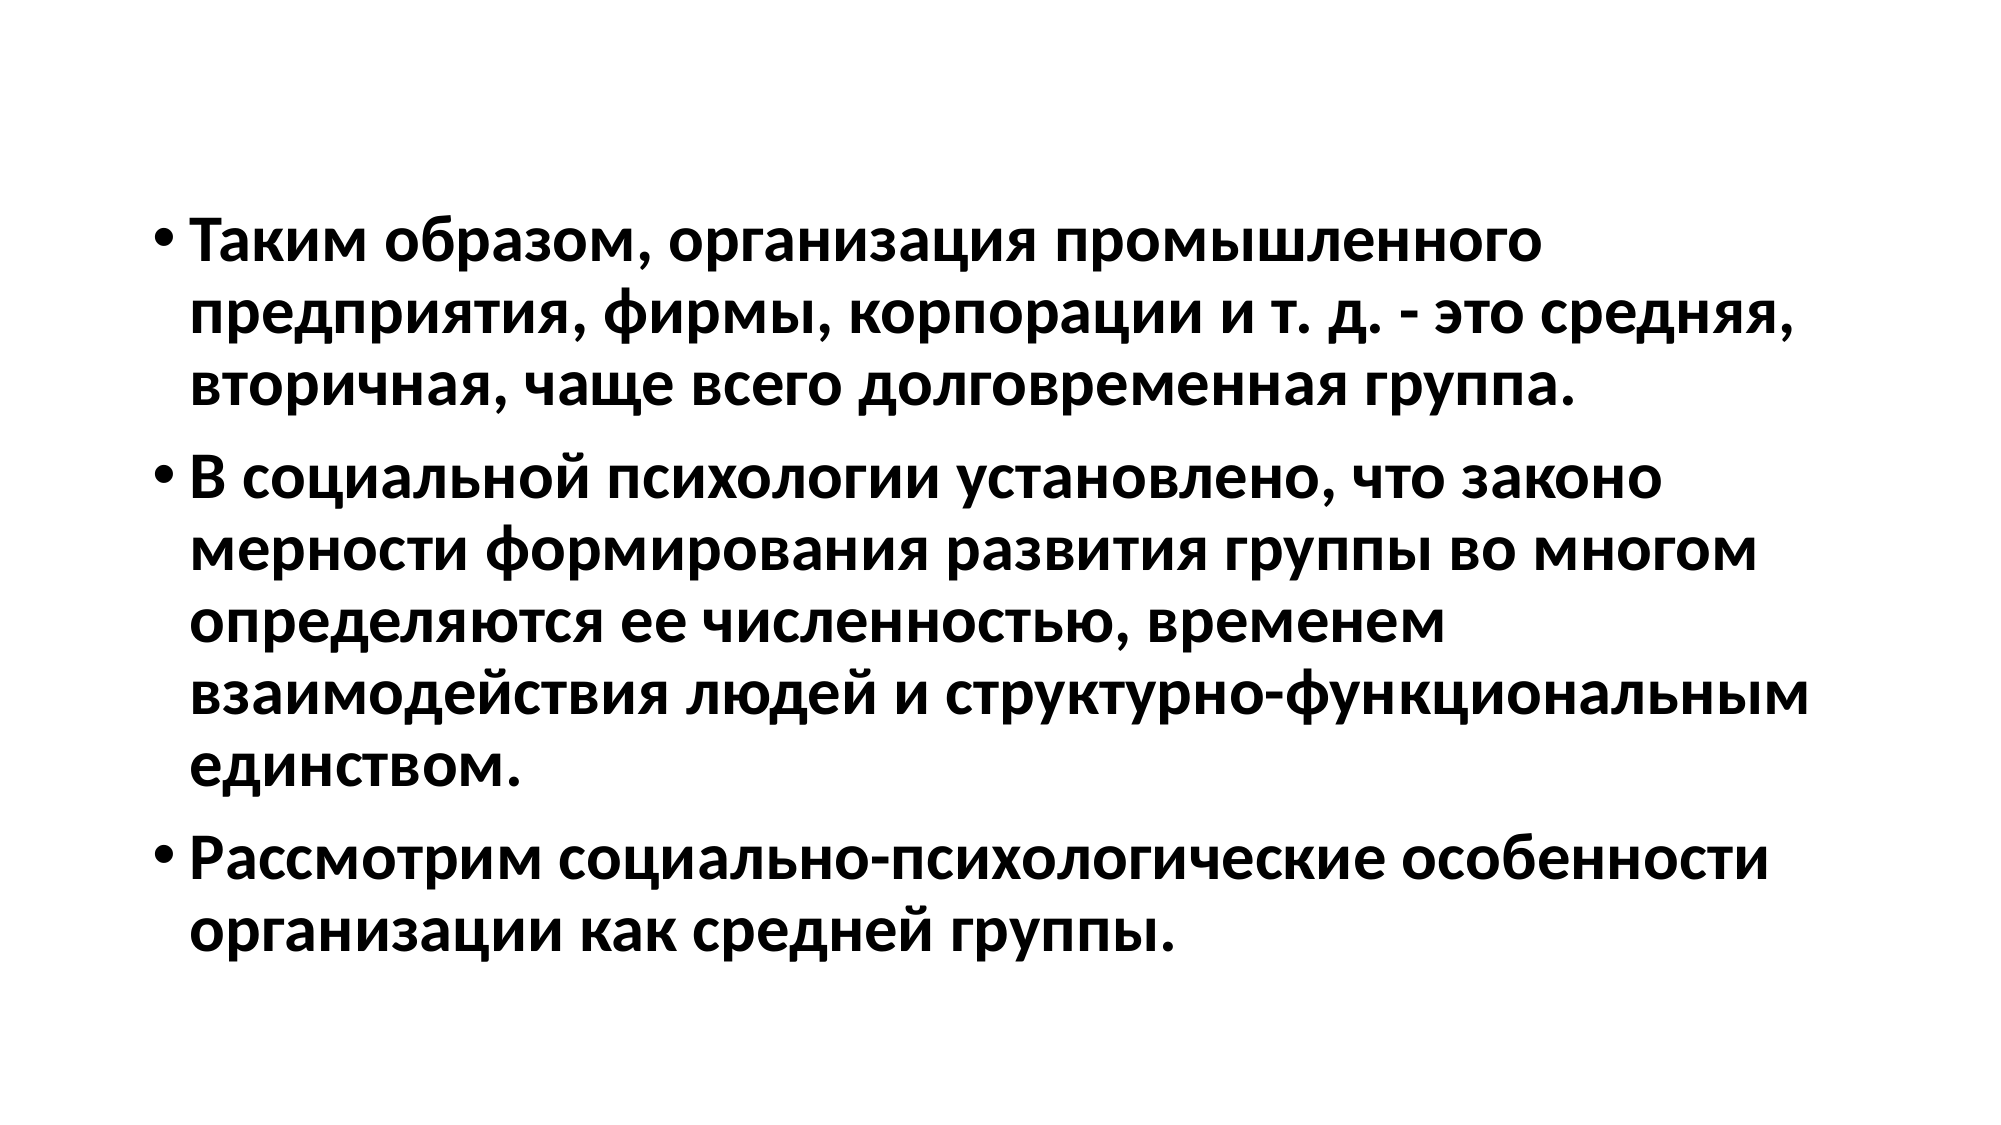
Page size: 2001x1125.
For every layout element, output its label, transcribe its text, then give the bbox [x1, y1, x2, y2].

list Таким образом, организация промышленного предприятия, фир­мы, корпорации и т. д. - это средняя, вторичная, чаще всего долговре­менная группа. В социальной психологии установлено, что законо­мерности формирования развития группы во многом определяются ее численностью, временем взаимодействия людей и структурно-фун­кциональным единством. Рассмотрим социально-психологические особенности организации как средней группы. [137, 106, 1863, 1014]
